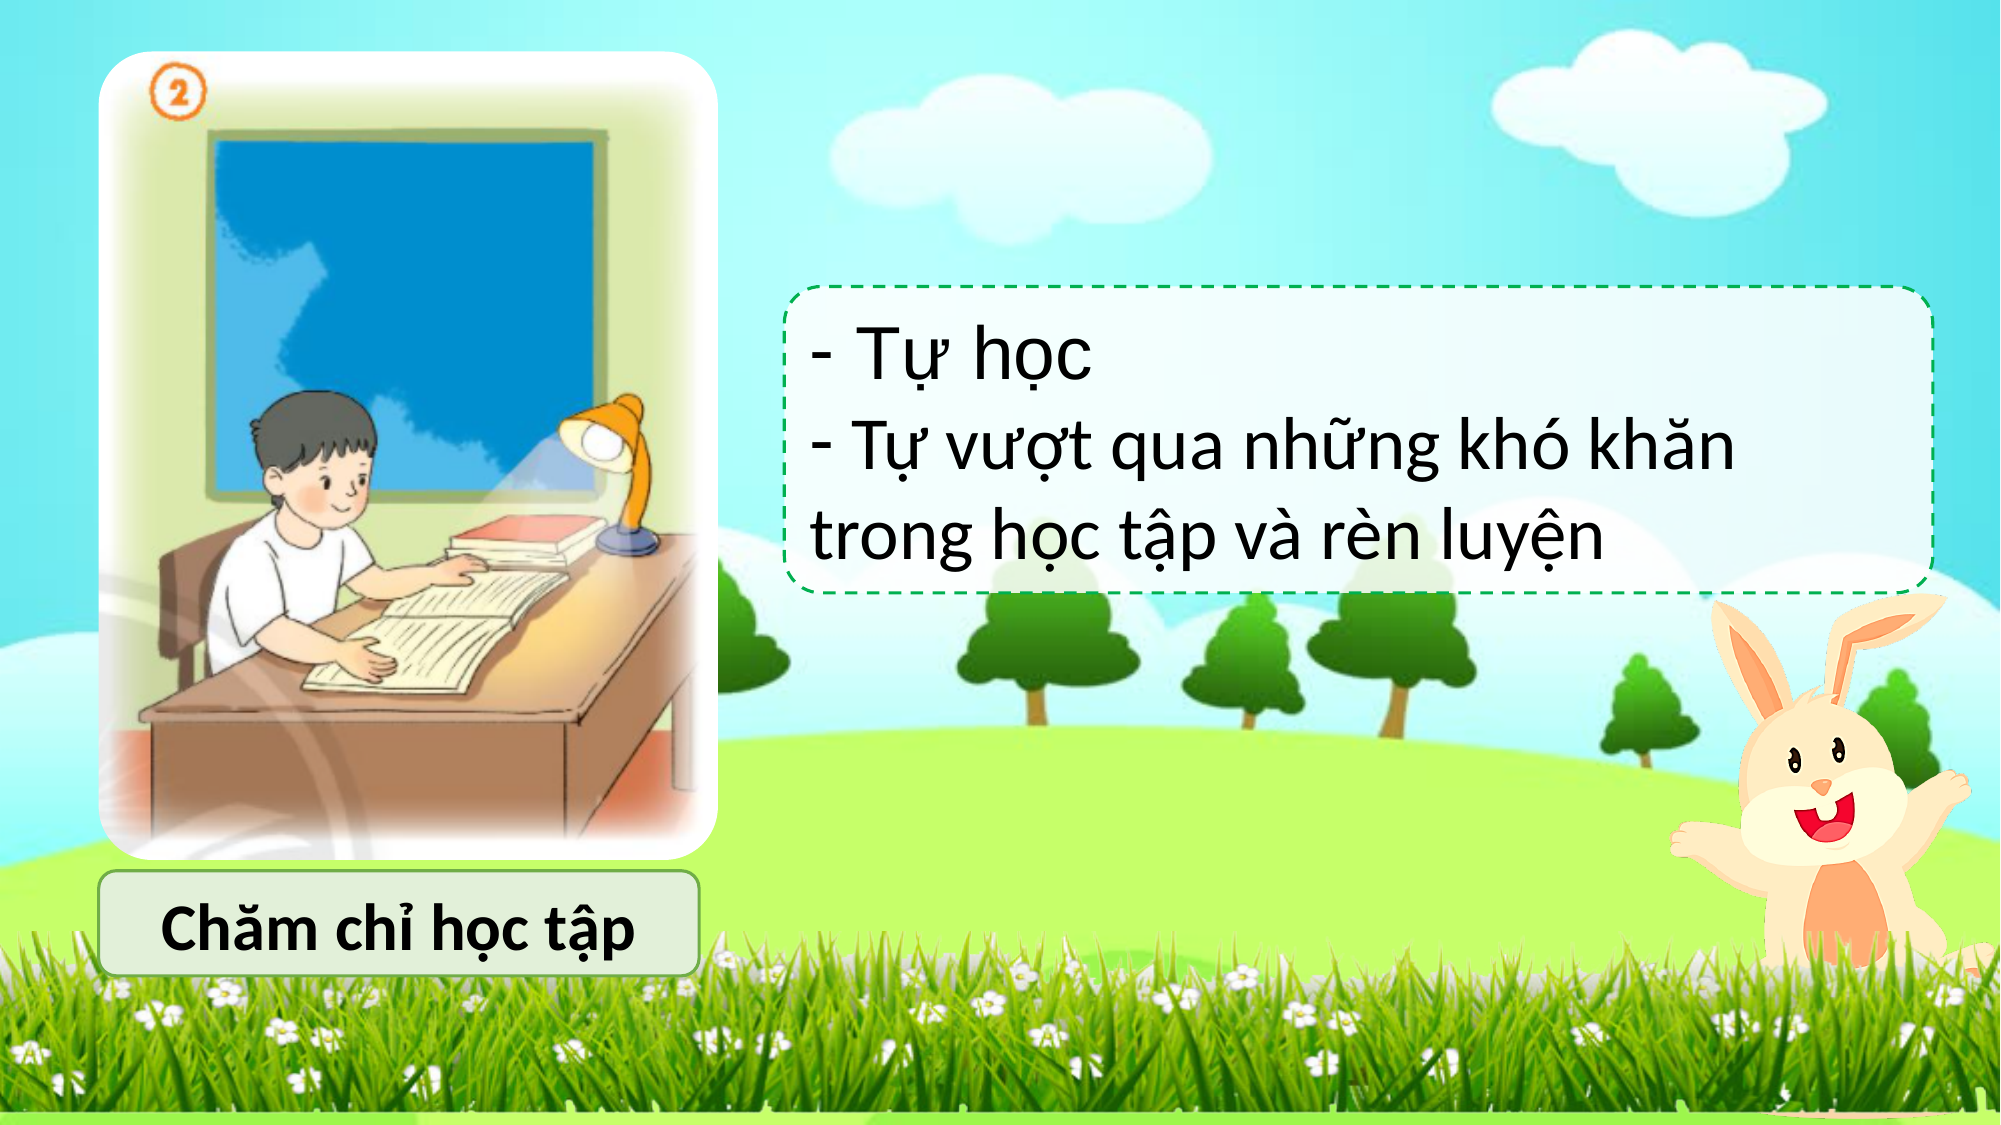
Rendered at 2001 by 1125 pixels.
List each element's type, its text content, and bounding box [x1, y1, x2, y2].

text_box Chăm chỉ học tập [98, 870, 700, 930]
picture [0, 0, 2001, 1125]
text_box Tự học Tự vượt qua những khó khăn trong học tập và rèn luyện [784, 286, 1933, 593]
